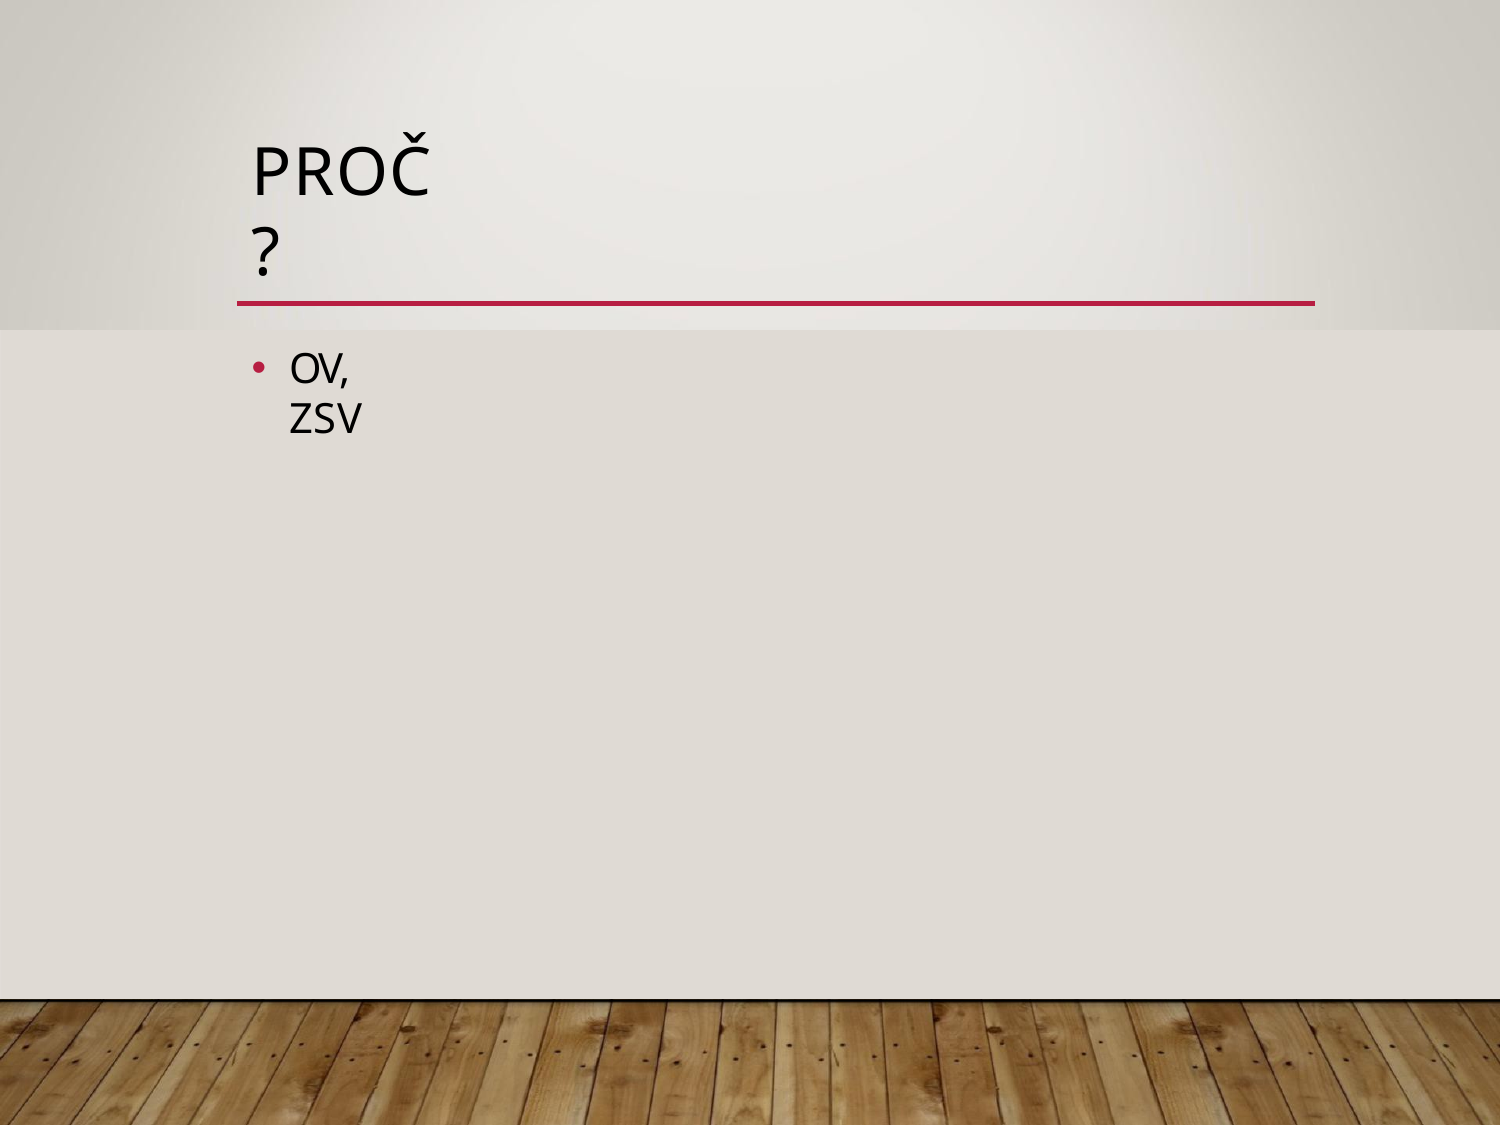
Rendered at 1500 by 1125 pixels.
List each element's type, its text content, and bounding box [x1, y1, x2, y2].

picture [0, 0, 1500, 999]
text_box OV, ZSV [249, 339, 432, 442]
picture [0, 1002, 1500, 1125]
title PROČ? [249, 126, 449, 317]
